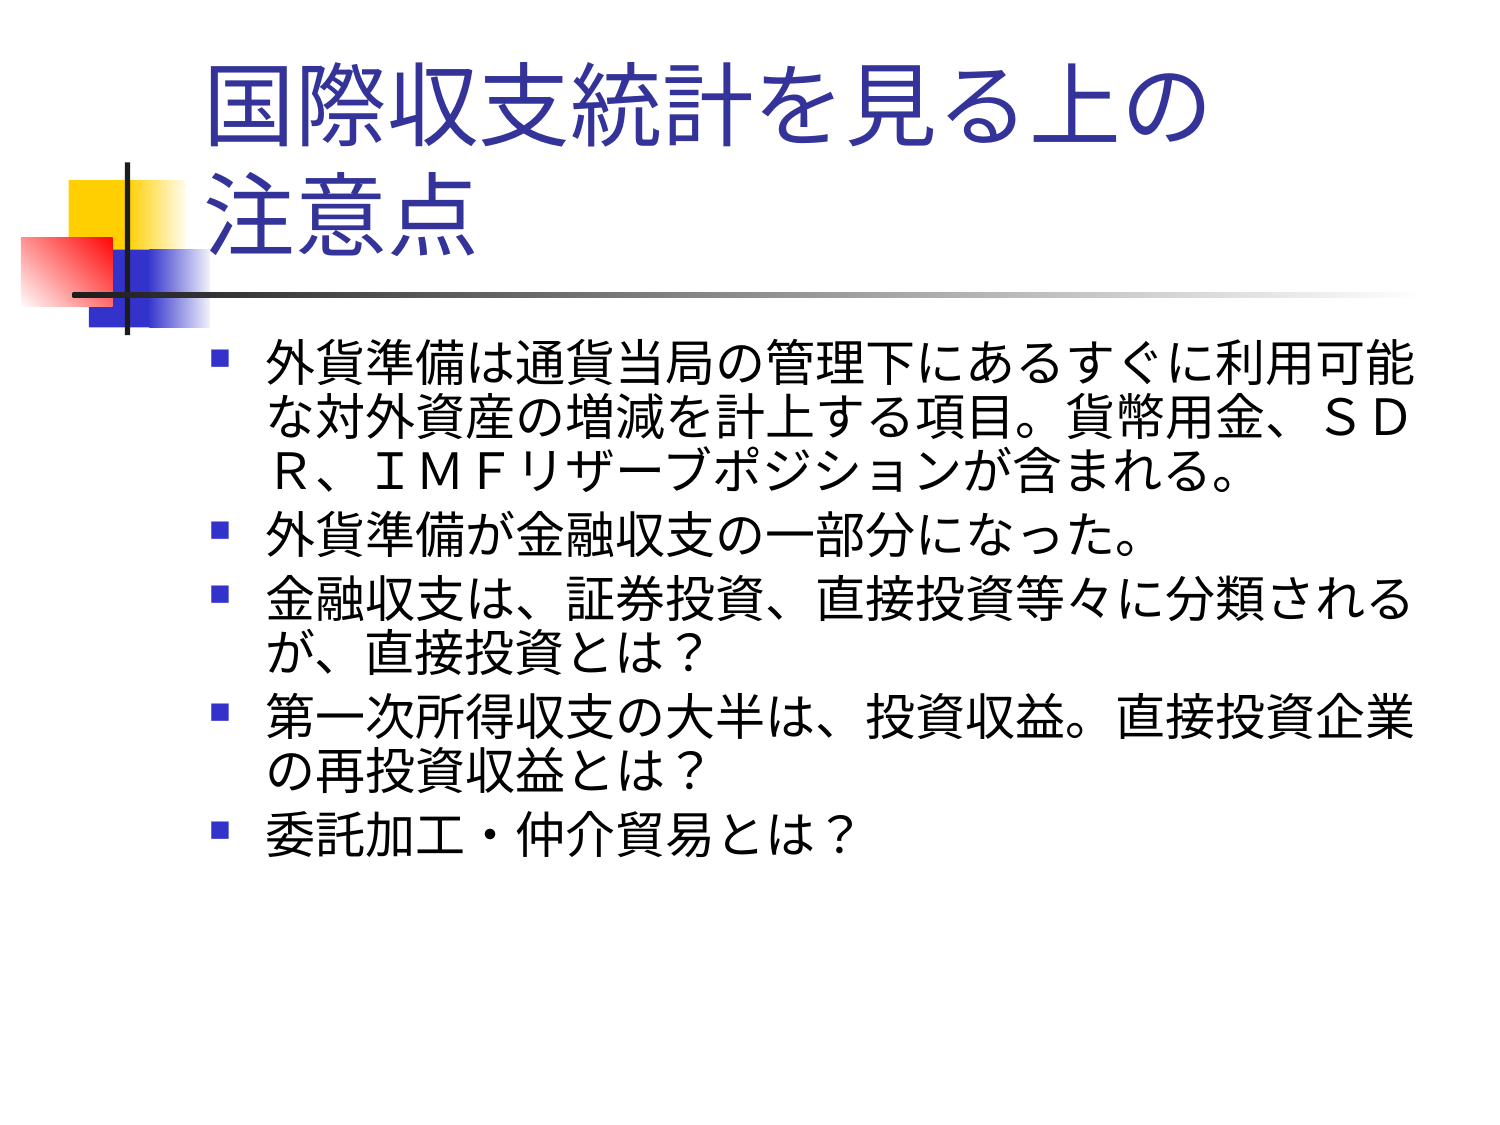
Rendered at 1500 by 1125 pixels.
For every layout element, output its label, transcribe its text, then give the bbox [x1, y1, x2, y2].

list 外貨準備は通貨当局の管理下にあるすぐに利用可能な対外資産の増減を計上する項目。貨幣用金、ＳＤＲ、ＩＭＦリザーブポジションが含まれる。 外貨準備が金融収支の一部分になった。 金融収支は、証券投資、直接投資等々に分類されるが、直接投資とは？ 第一次所得収支の大半は、投資収益。直接投資企業の再投資収益とは？ 委託加工・仲介貿易とは？ [193, 330, 1470, 1007]
title 国際収支統計を見る上の 注意点 [188, 34, 1468, 276]
